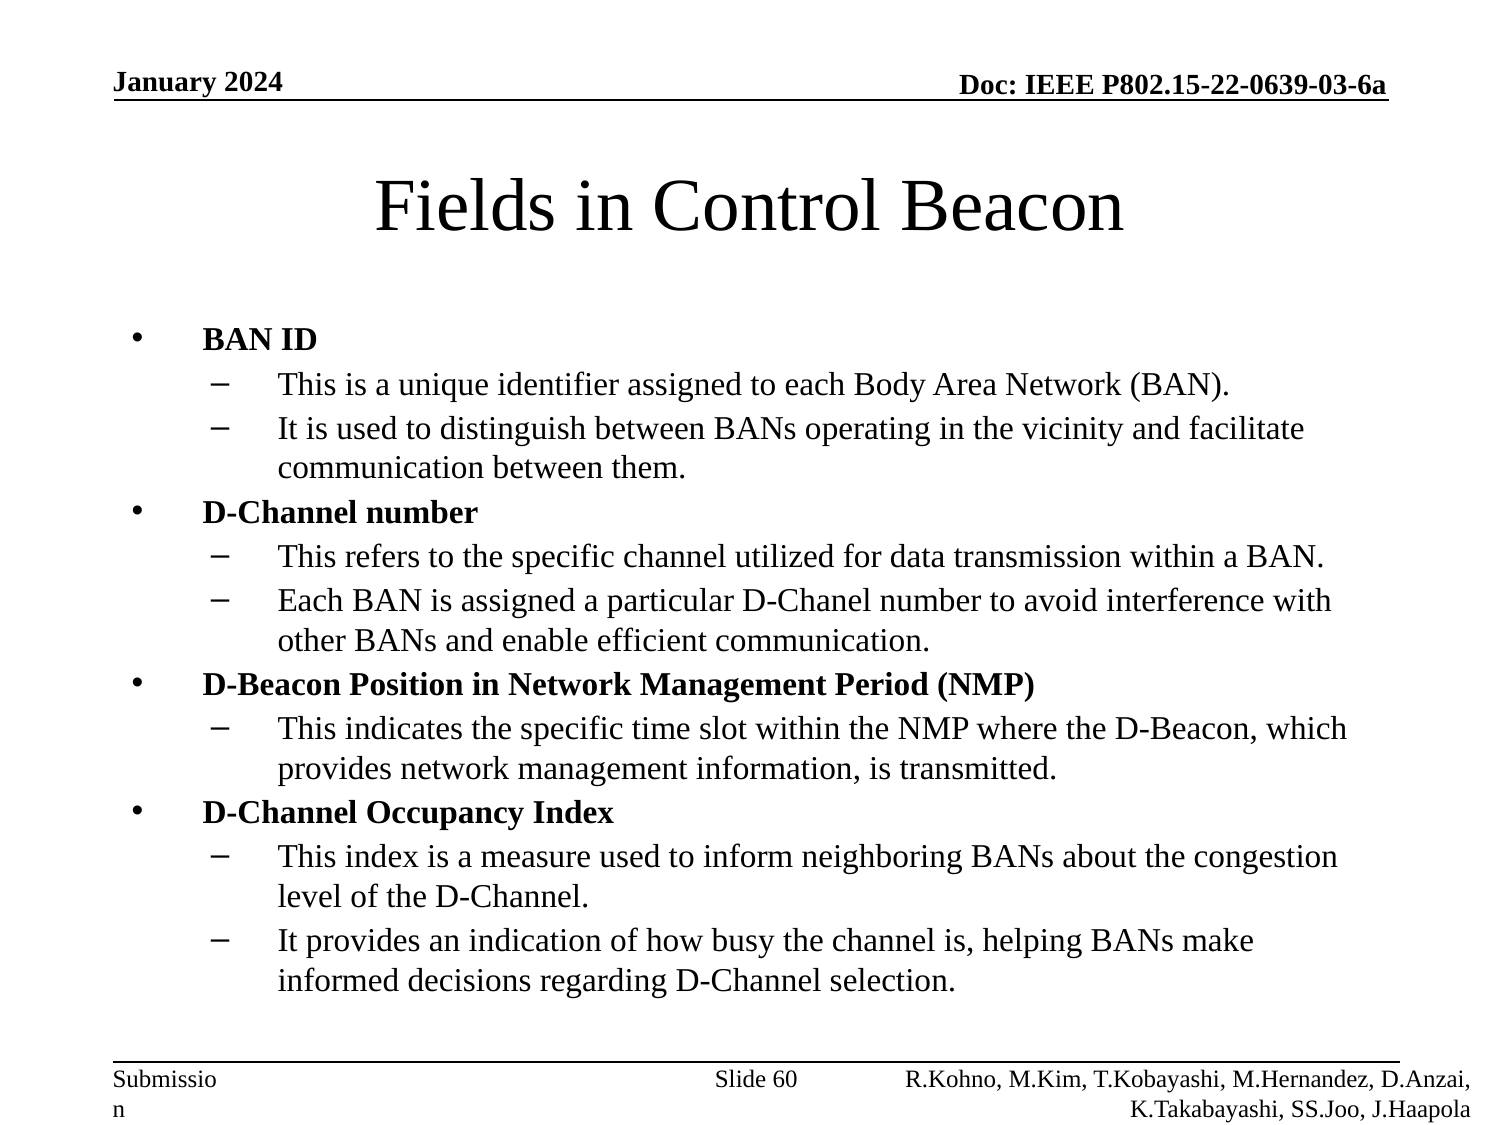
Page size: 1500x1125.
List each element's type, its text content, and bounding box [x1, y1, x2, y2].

list BAN ID This is a unique identifier assigned to each Body Area Network (BAN). It is used to distinguish between BANs operating in the vicinity and facilitate communication between them. D-Channel number This refers to the specific channel utilized for data transmission within a BAN. Each BAN is assigned a particular D-Chanel number to avoid interference with other BANs and enable efficient communication. D-Beacon Position in Network Management Period (NMP) This indicates the specific time slot within the NMP where the D-Beacon, which provides network management information, is transmitted. D-Channel Occupancy Index This index is a measure used to inform neighboring BANs about the congestion level of the D-Channel. It provides an indication of how busy the channel is, helping BANs make informed decisions regarding D-Channel selection. [112, 302, 1388, 1035]
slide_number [112, 62, 375, 98]
slide_number Slide 60 [712, 1062, 801, 1093]
footer R.Kohno, M.Kim, T.Kobayashi, M.Hernandez, D.Anzai, K.Takabayashi, SS.Joo, J.Haapola [819, 1062, 1472, 1109]
title Fields in Control Beacon [112, 112, 1388, 288]
